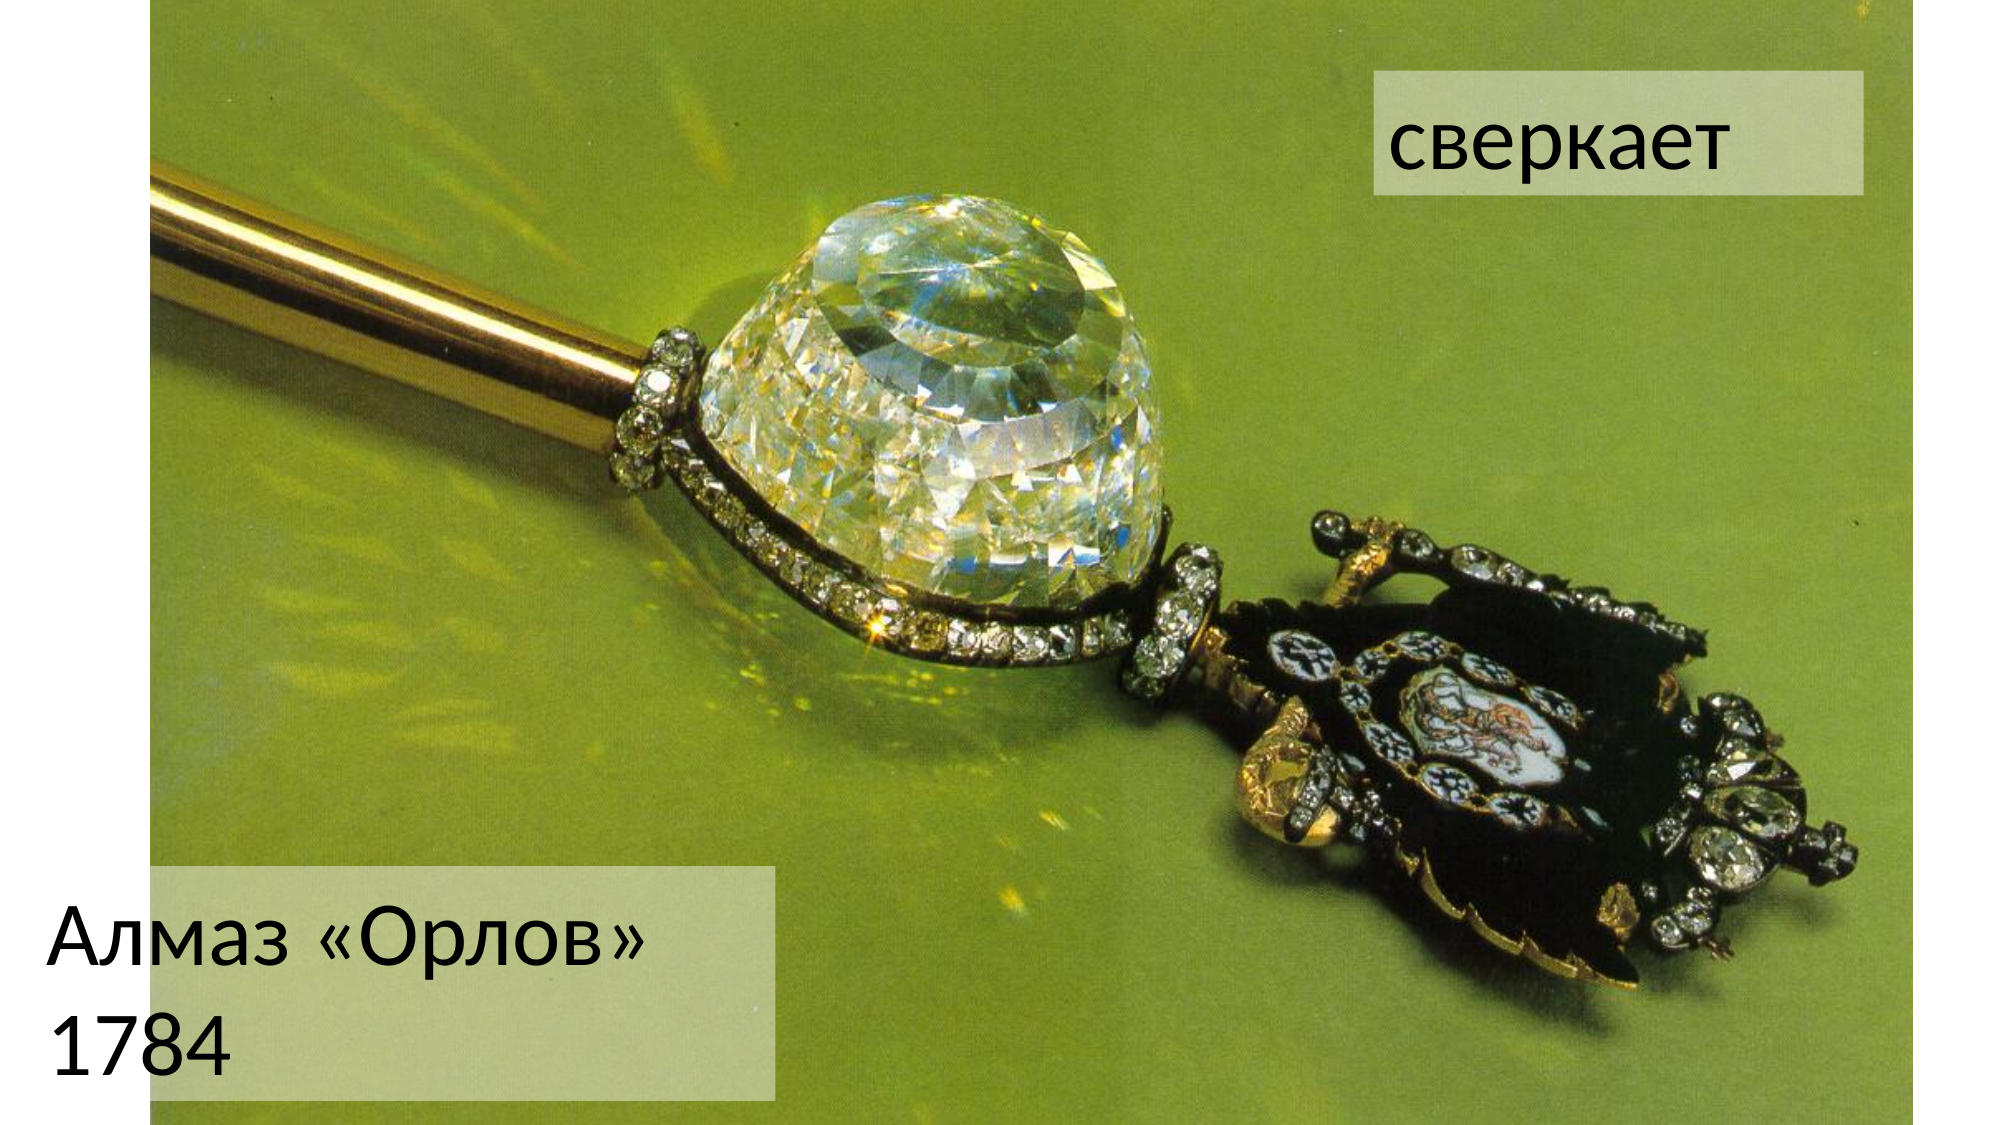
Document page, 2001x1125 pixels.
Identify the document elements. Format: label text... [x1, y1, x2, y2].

picture [150, 0, 1913, 1125]
text_box Алмаз «Орлов» 1784 [31, 866, 150, 1101]
